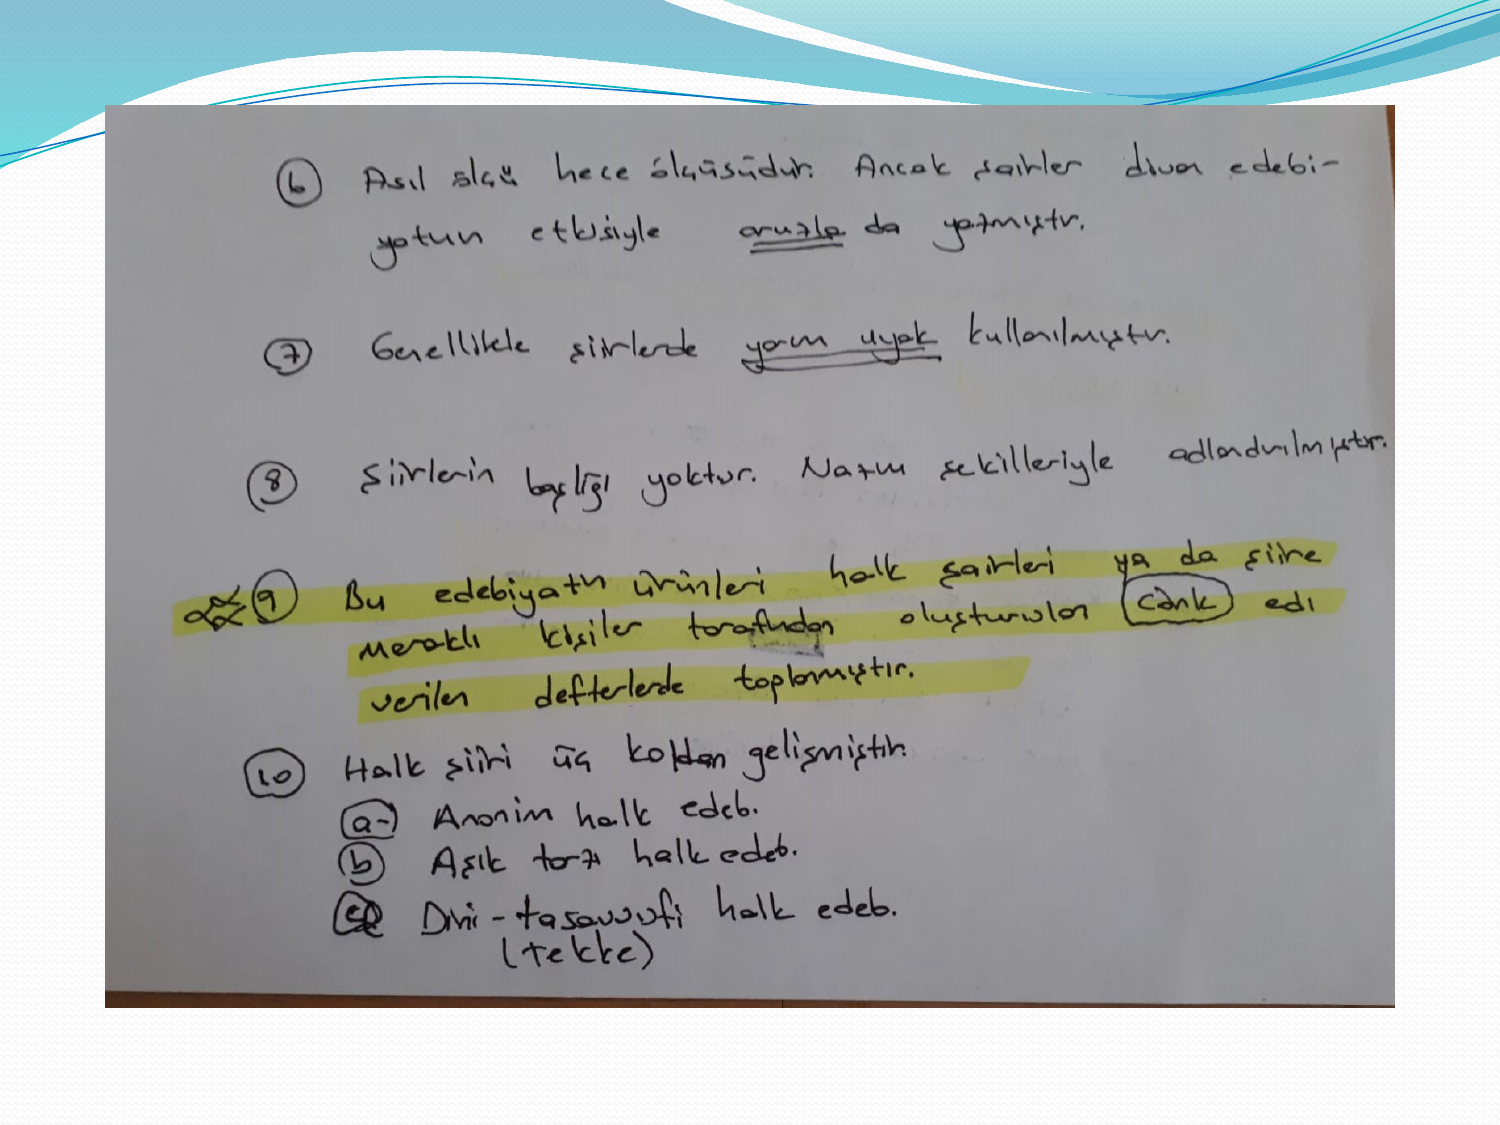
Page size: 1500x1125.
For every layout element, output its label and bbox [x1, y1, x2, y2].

picture [105, 105, 1395, 1008]
